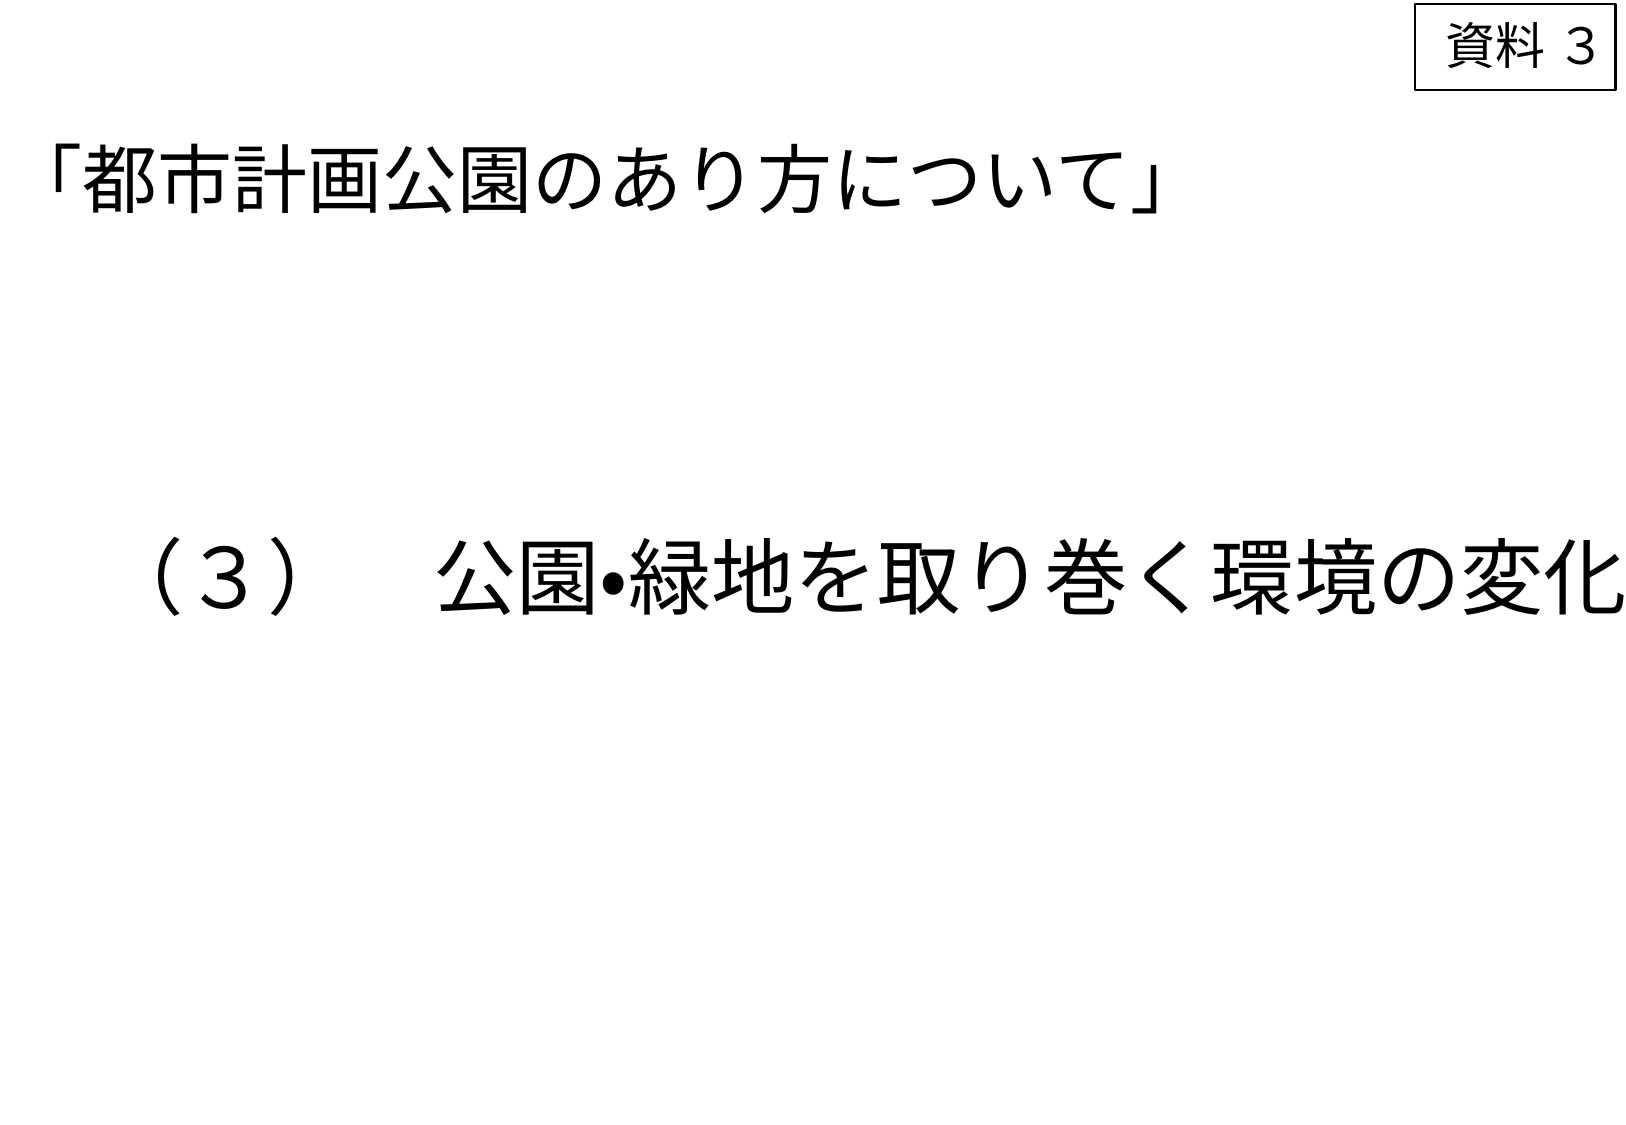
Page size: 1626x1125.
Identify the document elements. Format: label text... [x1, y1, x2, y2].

text_box （３） 公園・緑地を取り巻く環境の変化 [85, 518, 1625, 633]
text_box 資料 ３ [1430, 7, 1622, 82]
text_box 「都市計画公園のあり方について」 [0, 125, 1220, 231]
text_box [1413, 2, 1618, 92]
